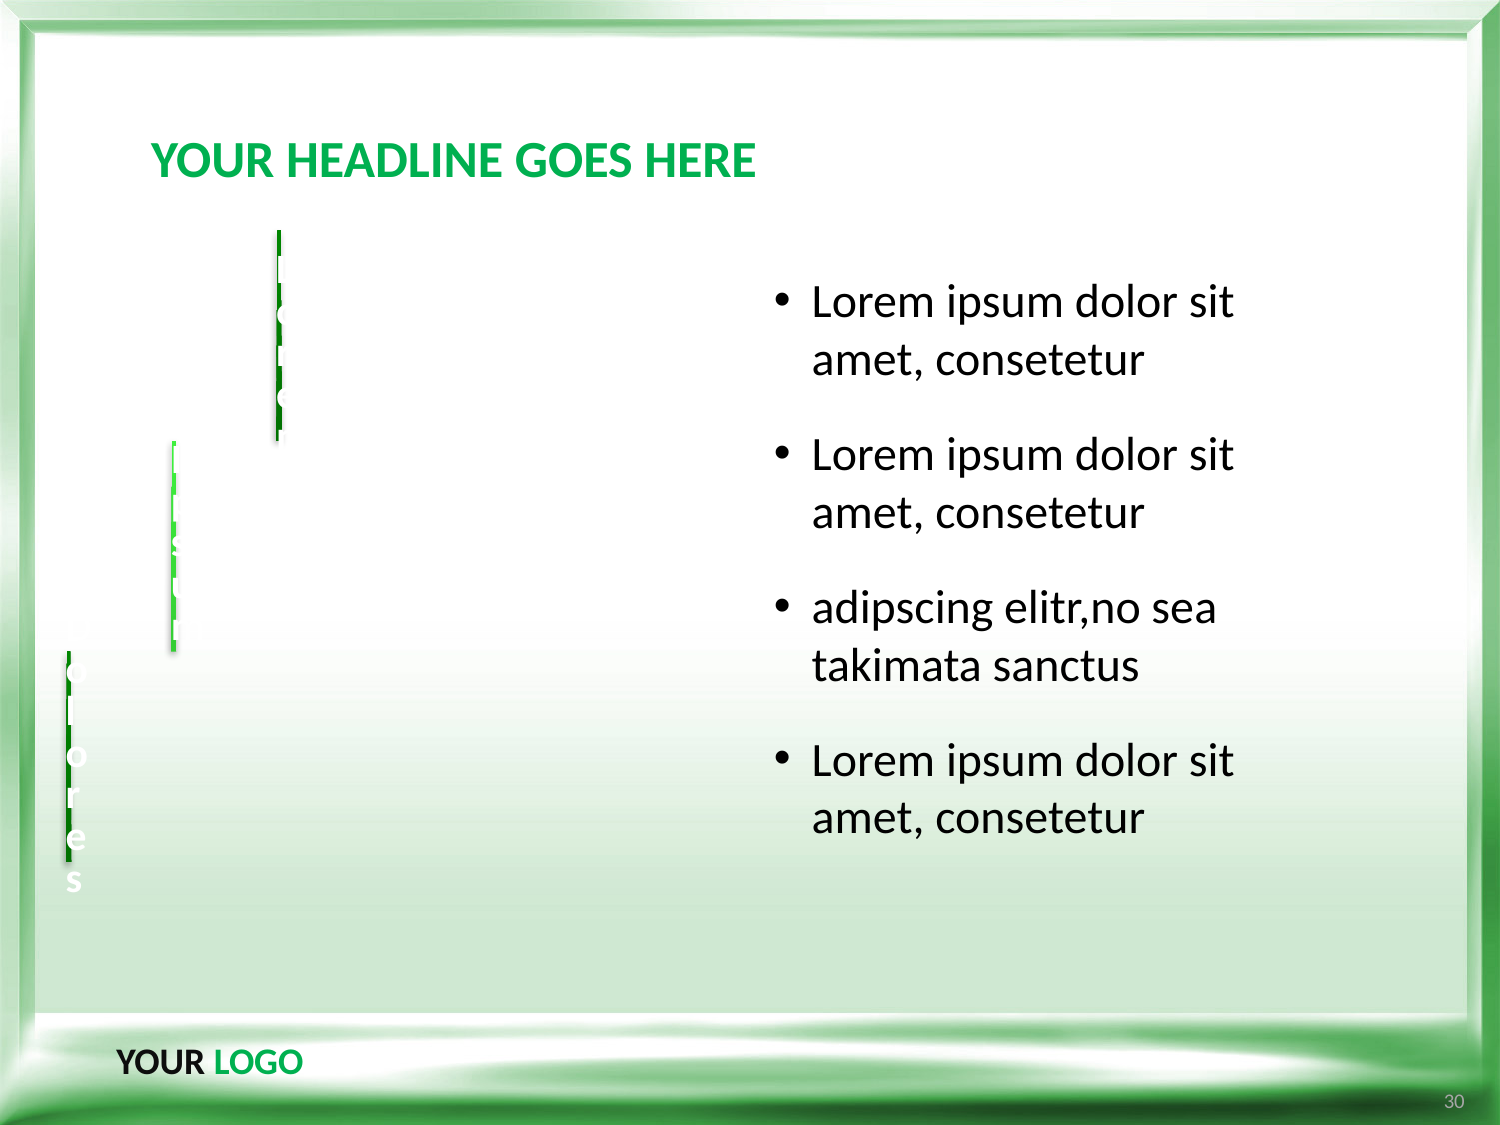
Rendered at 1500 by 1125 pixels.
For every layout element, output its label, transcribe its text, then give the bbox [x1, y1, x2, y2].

list Lorem ipsum dolor sit amet, consetetur Lorem ipsum dolor sit amet, consetetur adipscing elitr,no sea takimata sanctus Lorem ipsum dolor sit amet, consetetur [781, 262, 1364, 894]
slide_number 30 [1409, 1079, 1480, 1125]
title YOUR HEADLINE GOES HERE [135, 118, 1364, 201]
picture [0, 0, 1500, 1125]
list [135, 262, 780, 894]
text_box YOUR LOGO [101, 1029, 1409, 1125]
